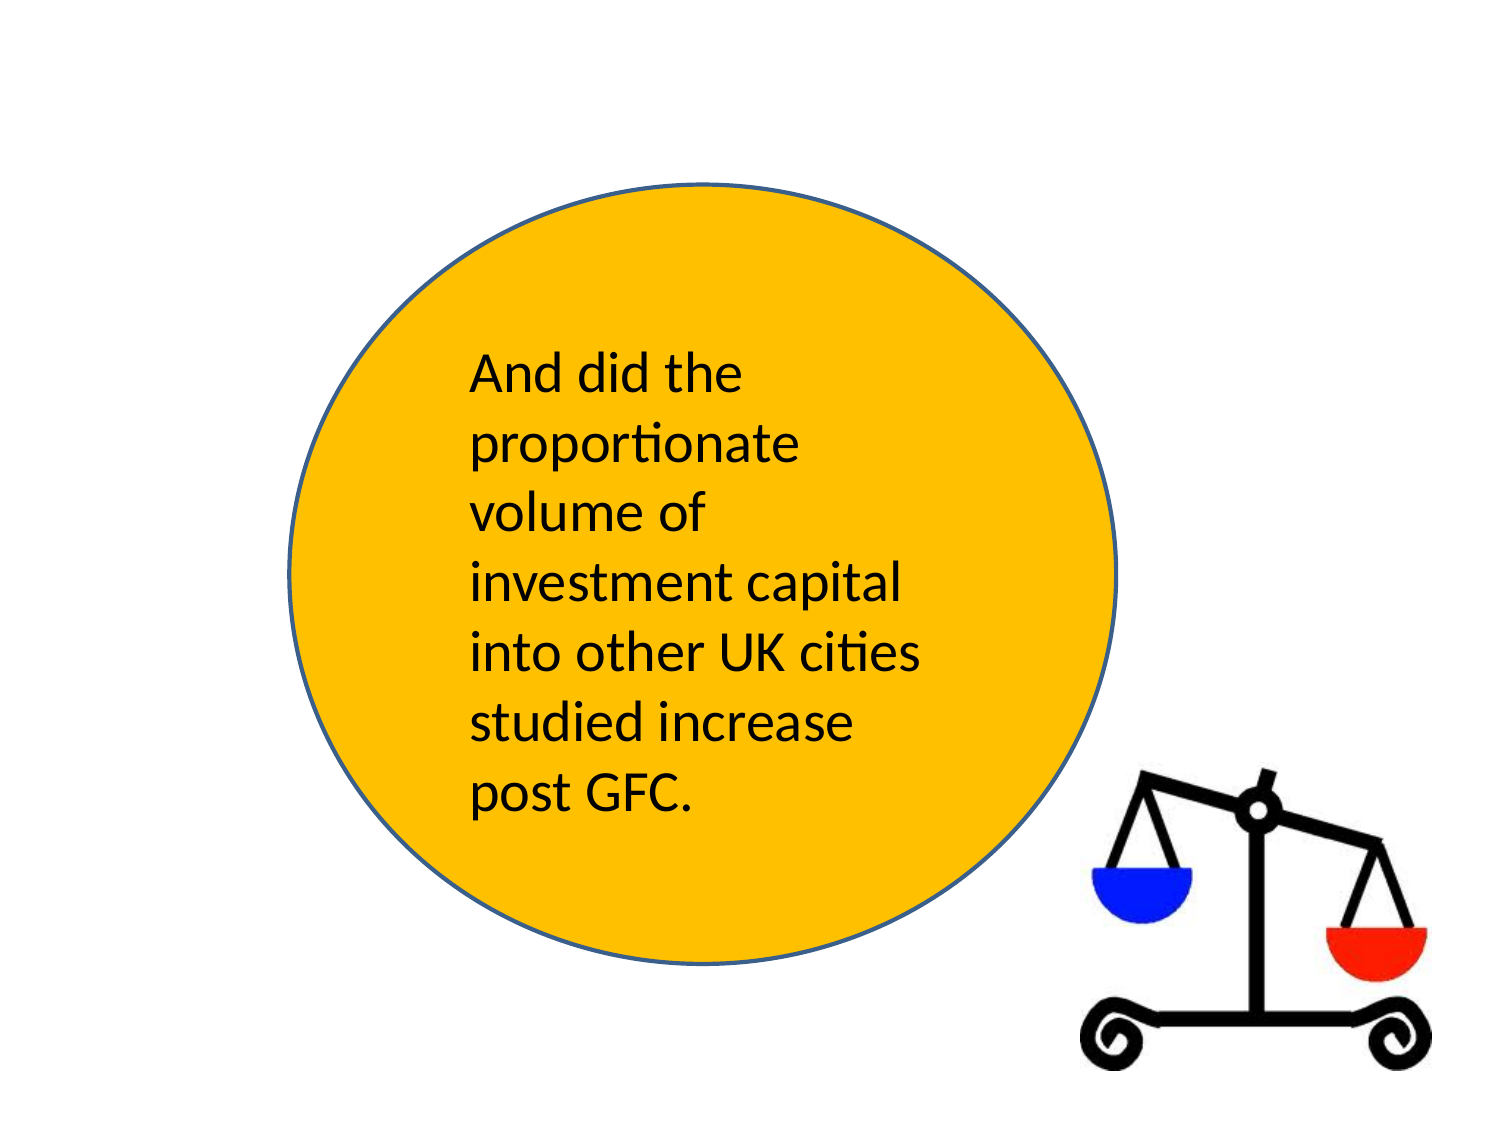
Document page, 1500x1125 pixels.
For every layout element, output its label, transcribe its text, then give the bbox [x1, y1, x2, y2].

text_box [287, 182, 1119, 967]
text_box And did the proportionate volume of investment capital into other UK cities studied increase post GFC. [454, 326, 963, 831]
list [562, 469, 938, 798]
picture [1080, 762, 1433, 1071]
